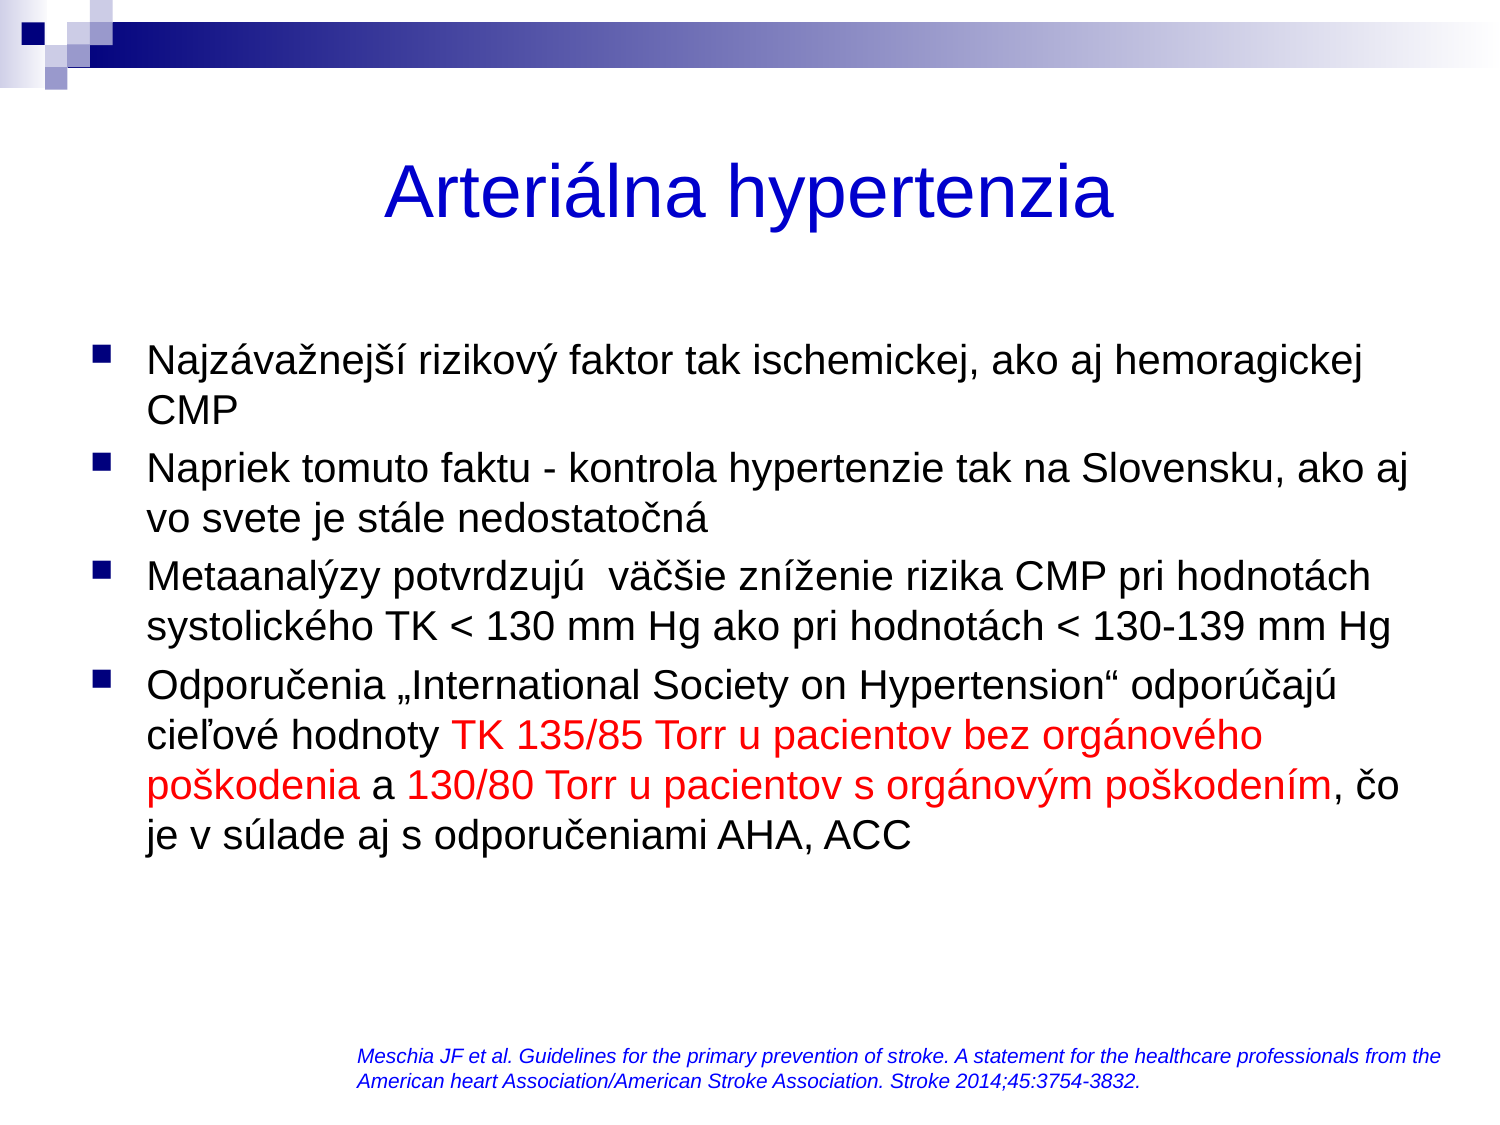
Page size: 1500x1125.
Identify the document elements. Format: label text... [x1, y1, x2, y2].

title Arteriálna hypertenzia [74, 74, 1426, 301]
list Najzávažnejší rizikový faktor tak ischemickej, ako aj hemoragickej CMP Napriek tomuto faktu - kontrola hypertenzie tak na Slovensku, ako aj vo svete je stále nedostatočná Metaanalýzy potvrdzujú väčšie zníženie rizika CMP pri hodnotách systolického TK < 130 mm Hg ako pri hodnotách < 130-139 mm Hg Odporučenia „International Society on Hypertension“ odporúčajú cieľové hodnoty TK 135/85 Torr u pacientov bez orgánového poškodenia a 130/80 Torr u pacientov s orgánovým poškodením, čo je v súlade aj s odporučeniami AHA, ACC [74, 324, 1426, 963]
text_box Meschia JF et al. Guidelines for the primary prevention of stroke. A statement for the healthcare professionals from the American heart Association/American Stroke Association. Stroke 2014;45:3754-3832. [342, 1035, 1463, 1101]
